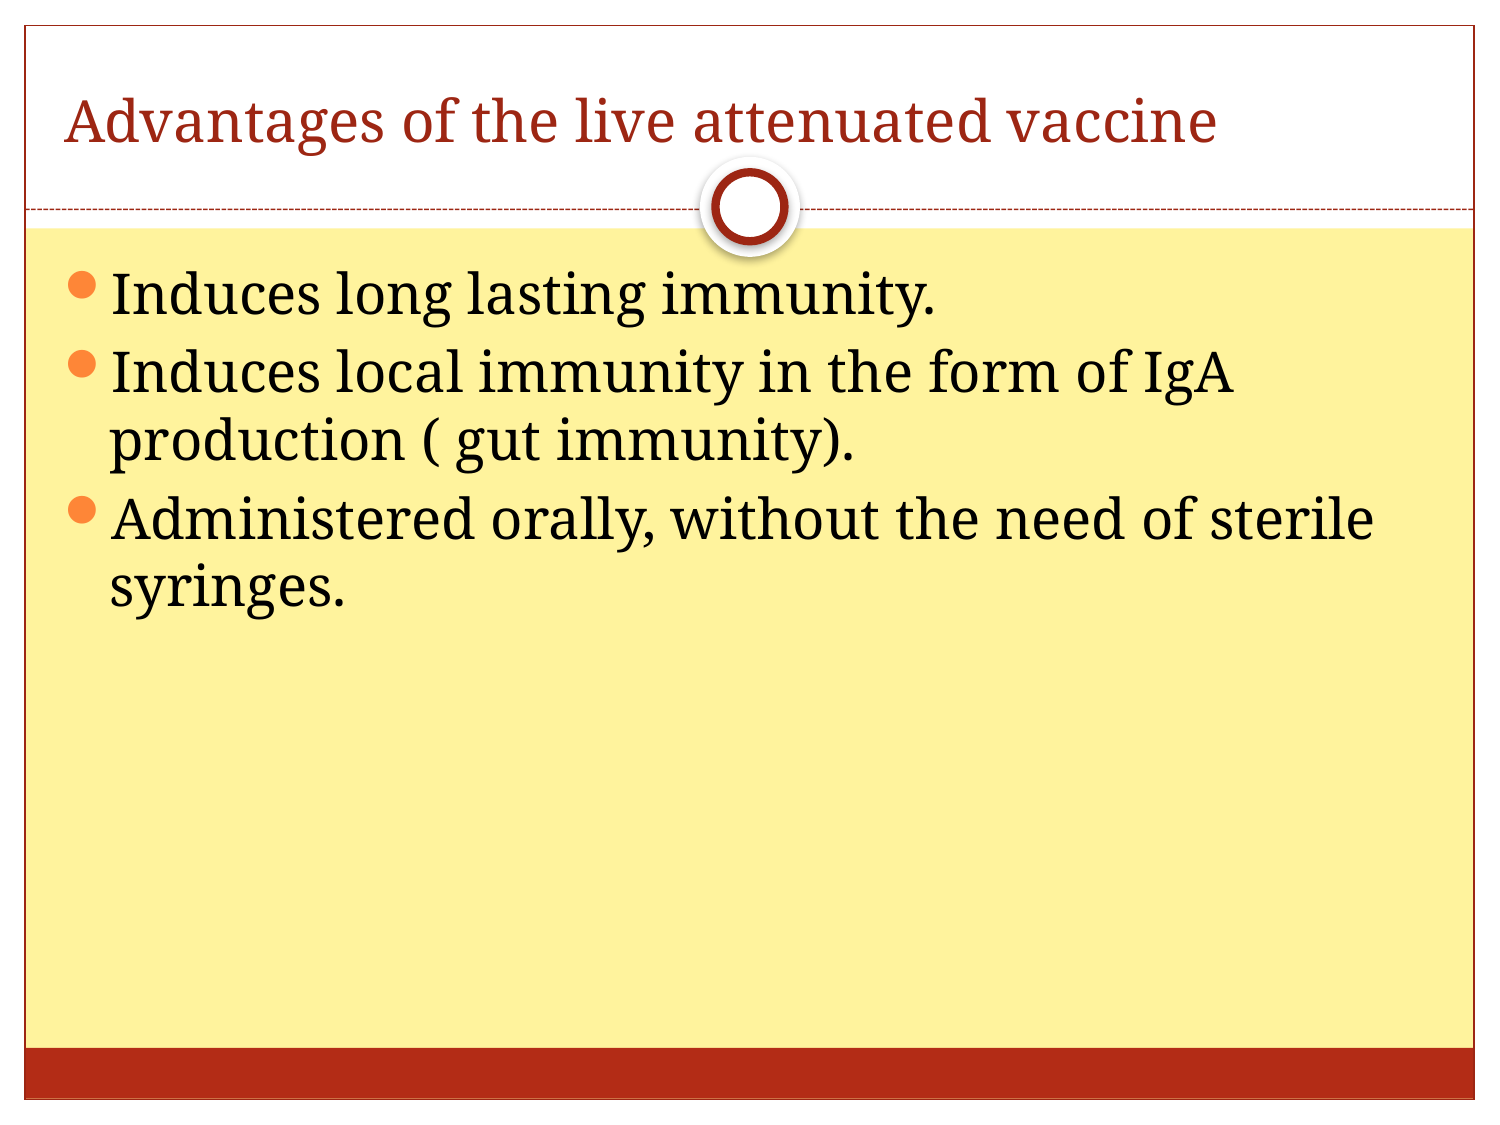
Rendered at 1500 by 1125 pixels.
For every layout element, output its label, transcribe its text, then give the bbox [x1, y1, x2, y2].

list Induces long lasting immunity. Induces local immunity in the form of IgA production ( gut immunity). Administered orally, without the need of sterile syringes. [49, 250, 1445, 1001]
title Advantages of the live attenuated vaccine [49, 37, 1450, 162]
